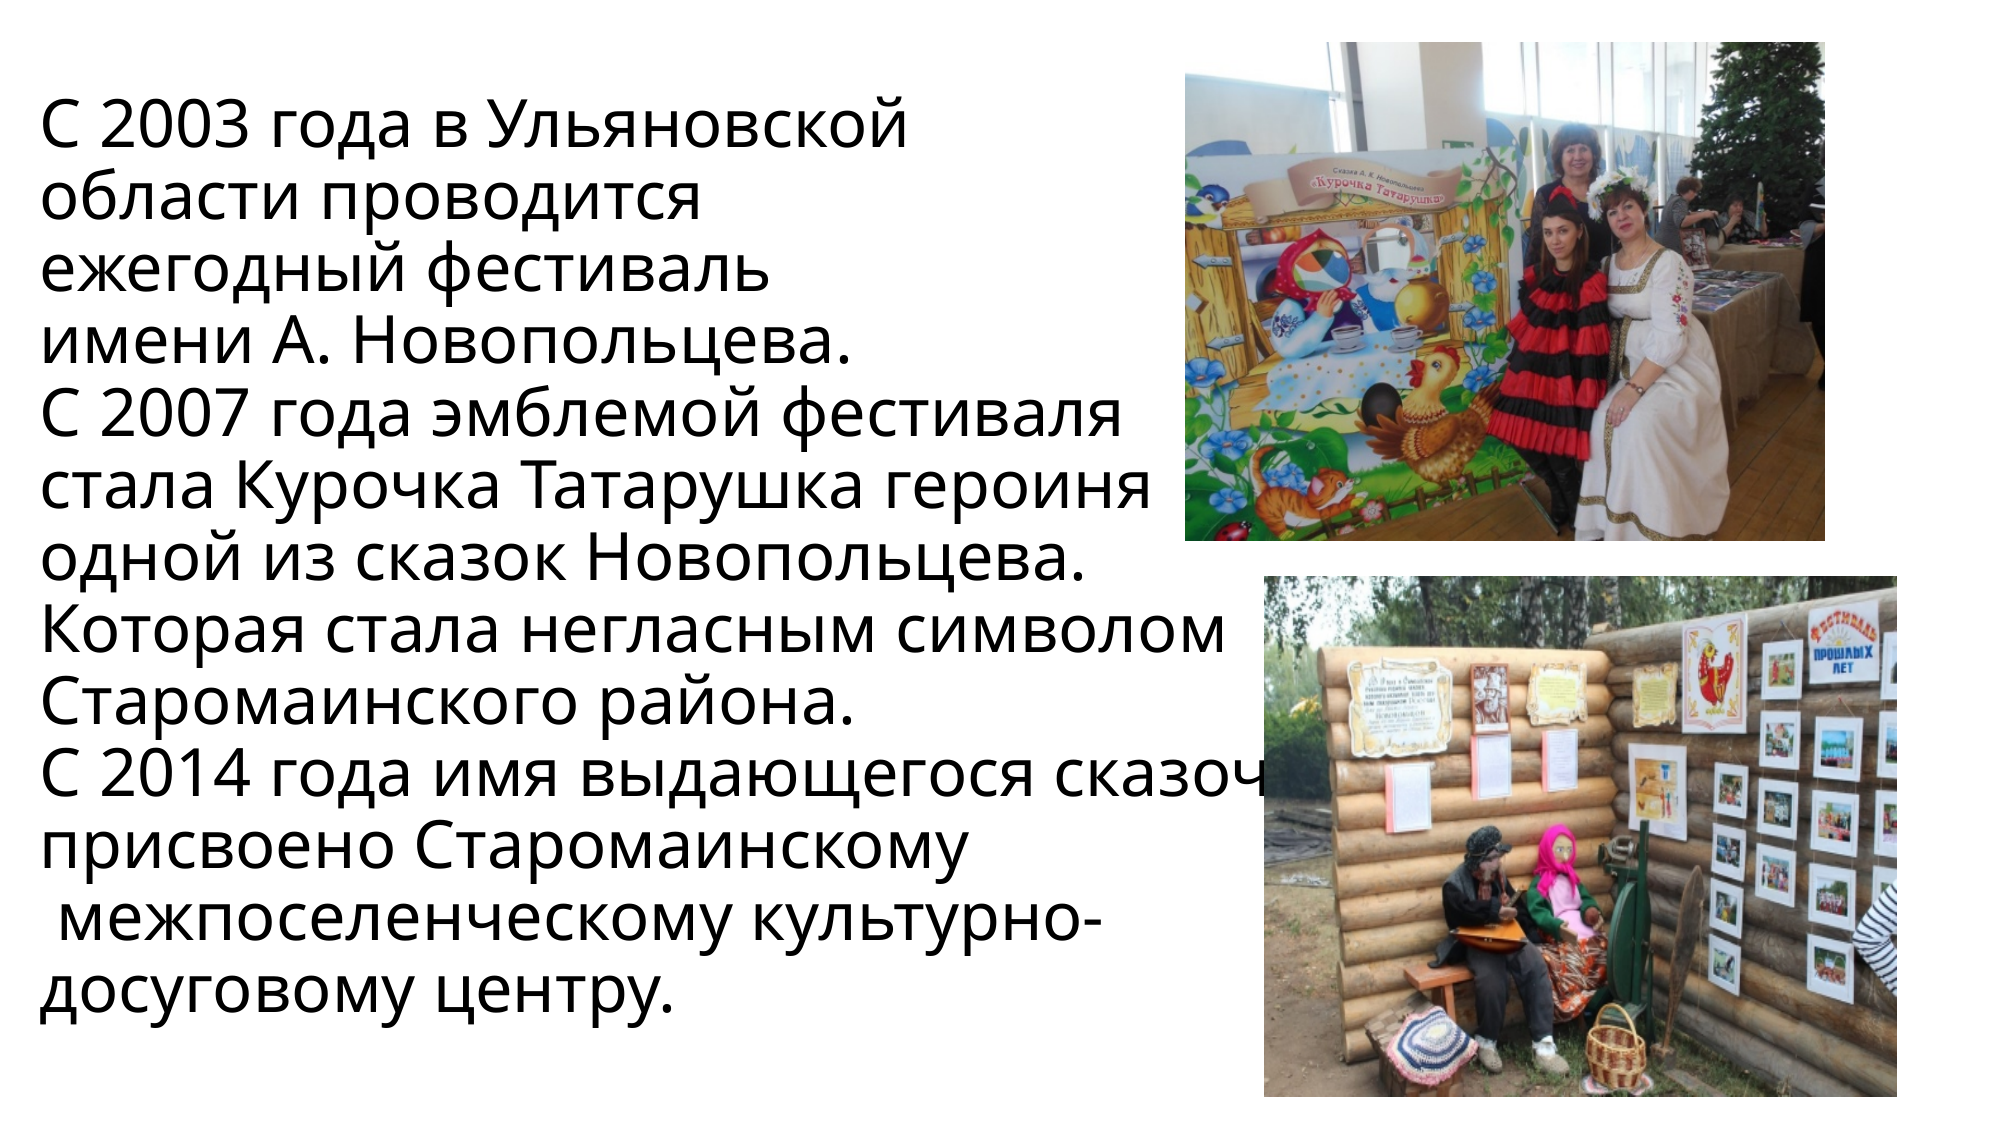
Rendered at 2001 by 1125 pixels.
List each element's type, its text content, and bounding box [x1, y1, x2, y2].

title С 2003 года в Ульяновской области проводится ежегодный фестиваль имени А. Новопольцева. С 2007 года эмблемой фестиваля стала Курочка Татарушка героиня одной из сказок Новопольцева. Которая стала негласным символом Старомаинского района. С 2014 года имя выдающегося сказочника присвоено Старомаинскому межпоселенческому культурно- досуговому центру. [24, 20, 1950, 1097]
picture [1264, 576, 1897, 1097]
picture [1184, 42, 1825, 541]
